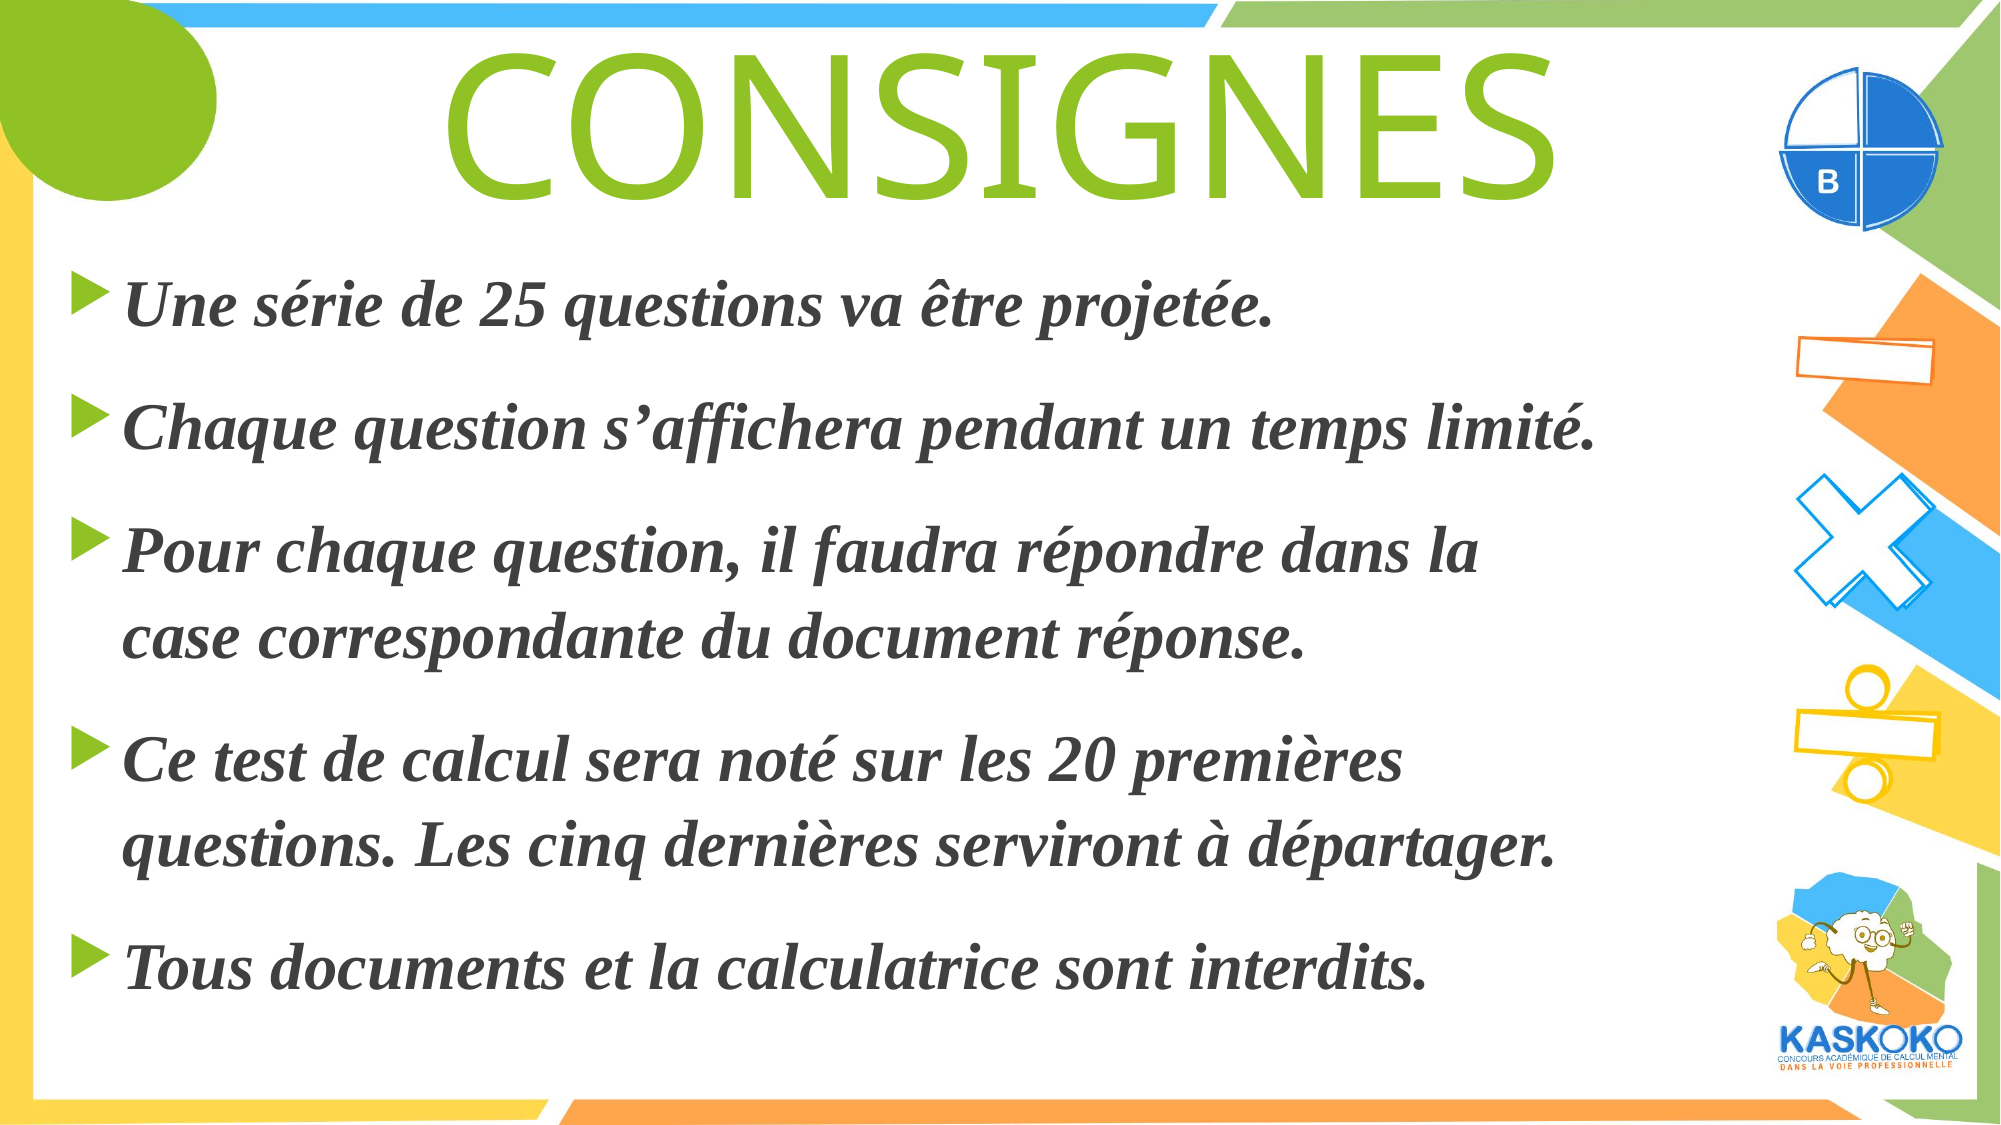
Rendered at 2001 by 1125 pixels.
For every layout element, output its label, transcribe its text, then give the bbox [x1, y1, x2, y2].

text_box CONSIGNES [421, 0, 1579, 246]
picture [0, 0, 2001, 1125]
list Une série de 25 questions va être projetée. Chaque question s’affichera pendant un temps limité. Pour chaque question, il faudra répondre dans la case correspondante du document réponse. Ce test de calcul sera noté sur les 20 premières questions. Les cinq dernières serviront à départager. Tous documents et la calculatrice sont interdits. [51, 260, 1627, 997]
